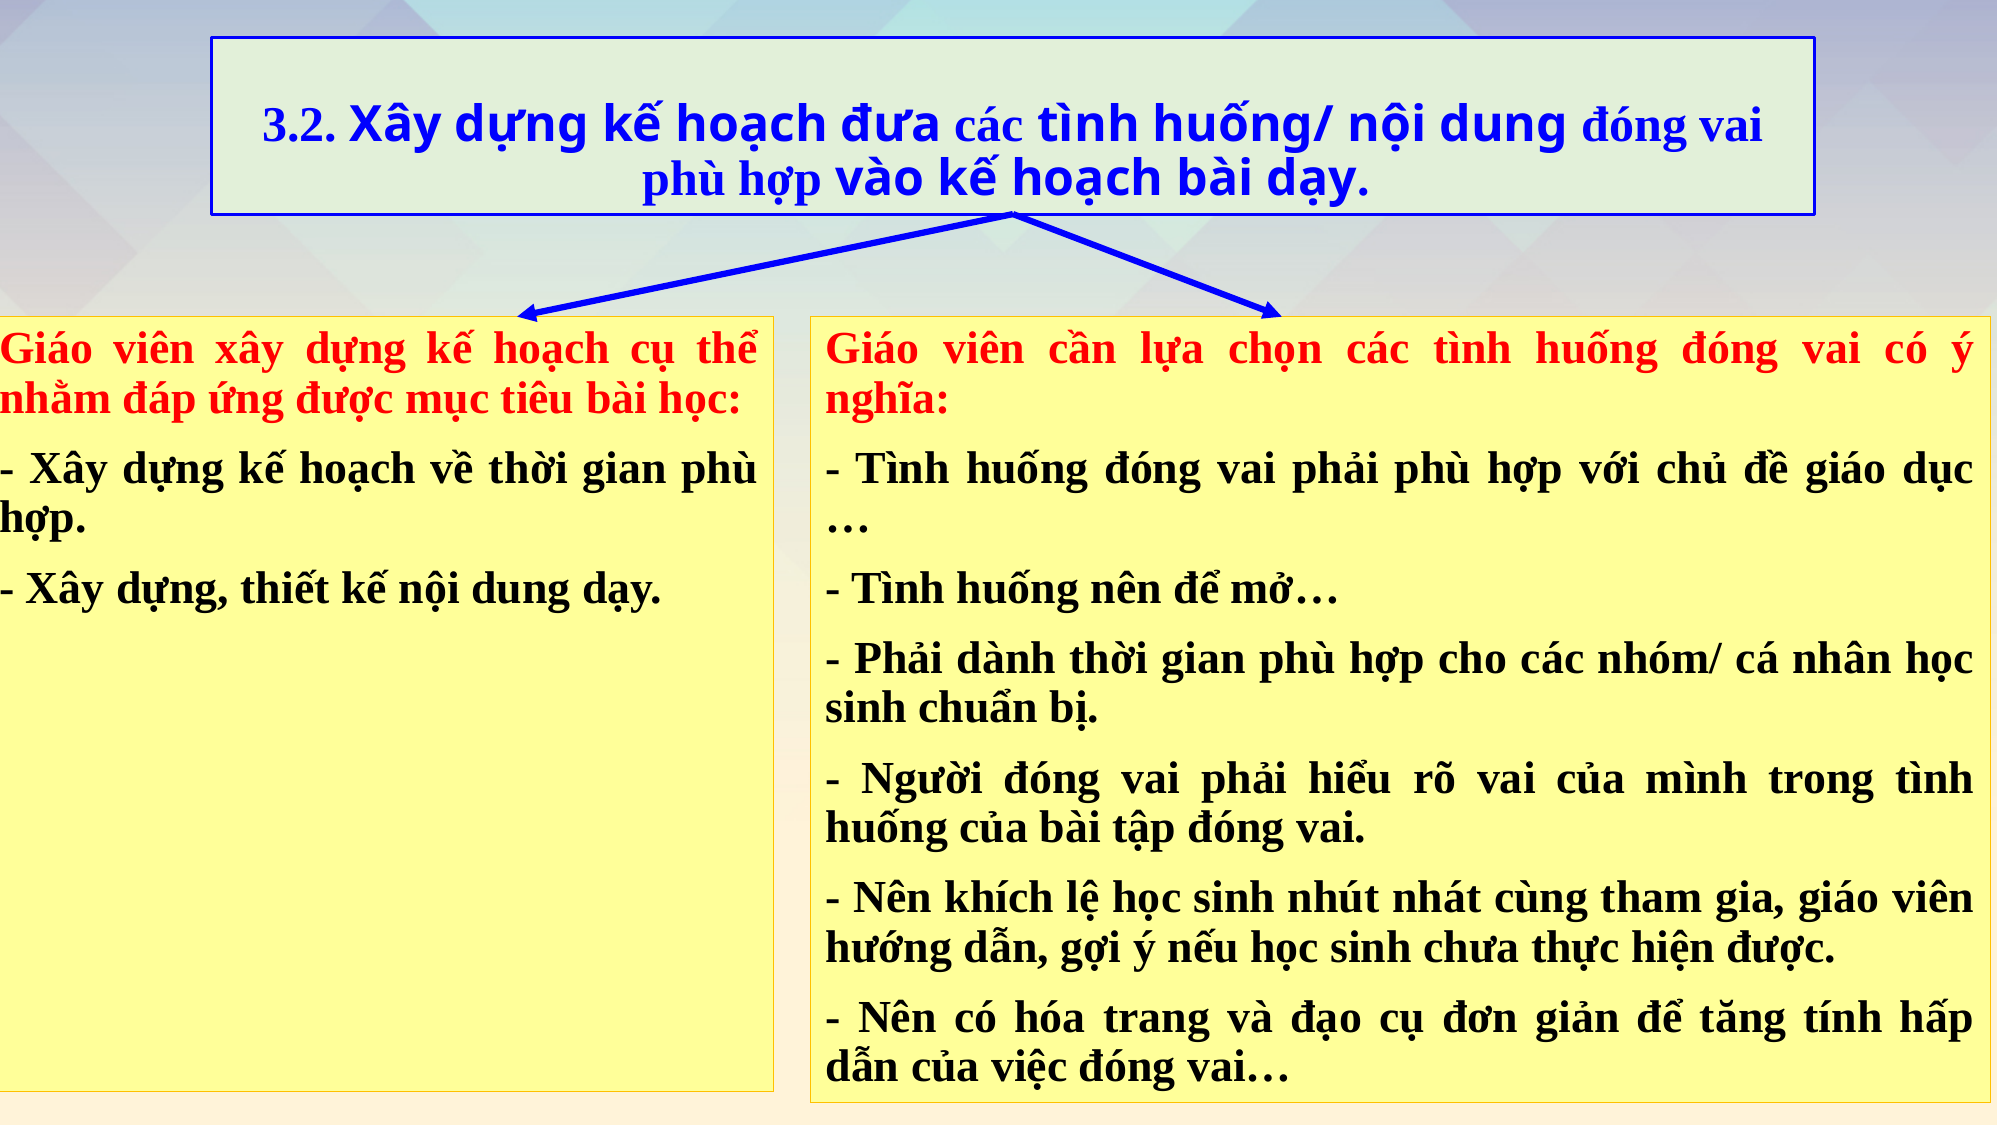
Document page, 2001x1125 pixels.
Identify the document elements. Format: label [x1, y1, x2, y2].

text_box [517, 214, 1012, 317]
picture [0, 0, 1997, 1125]
text_box [1012, 214, 1282, 317]
